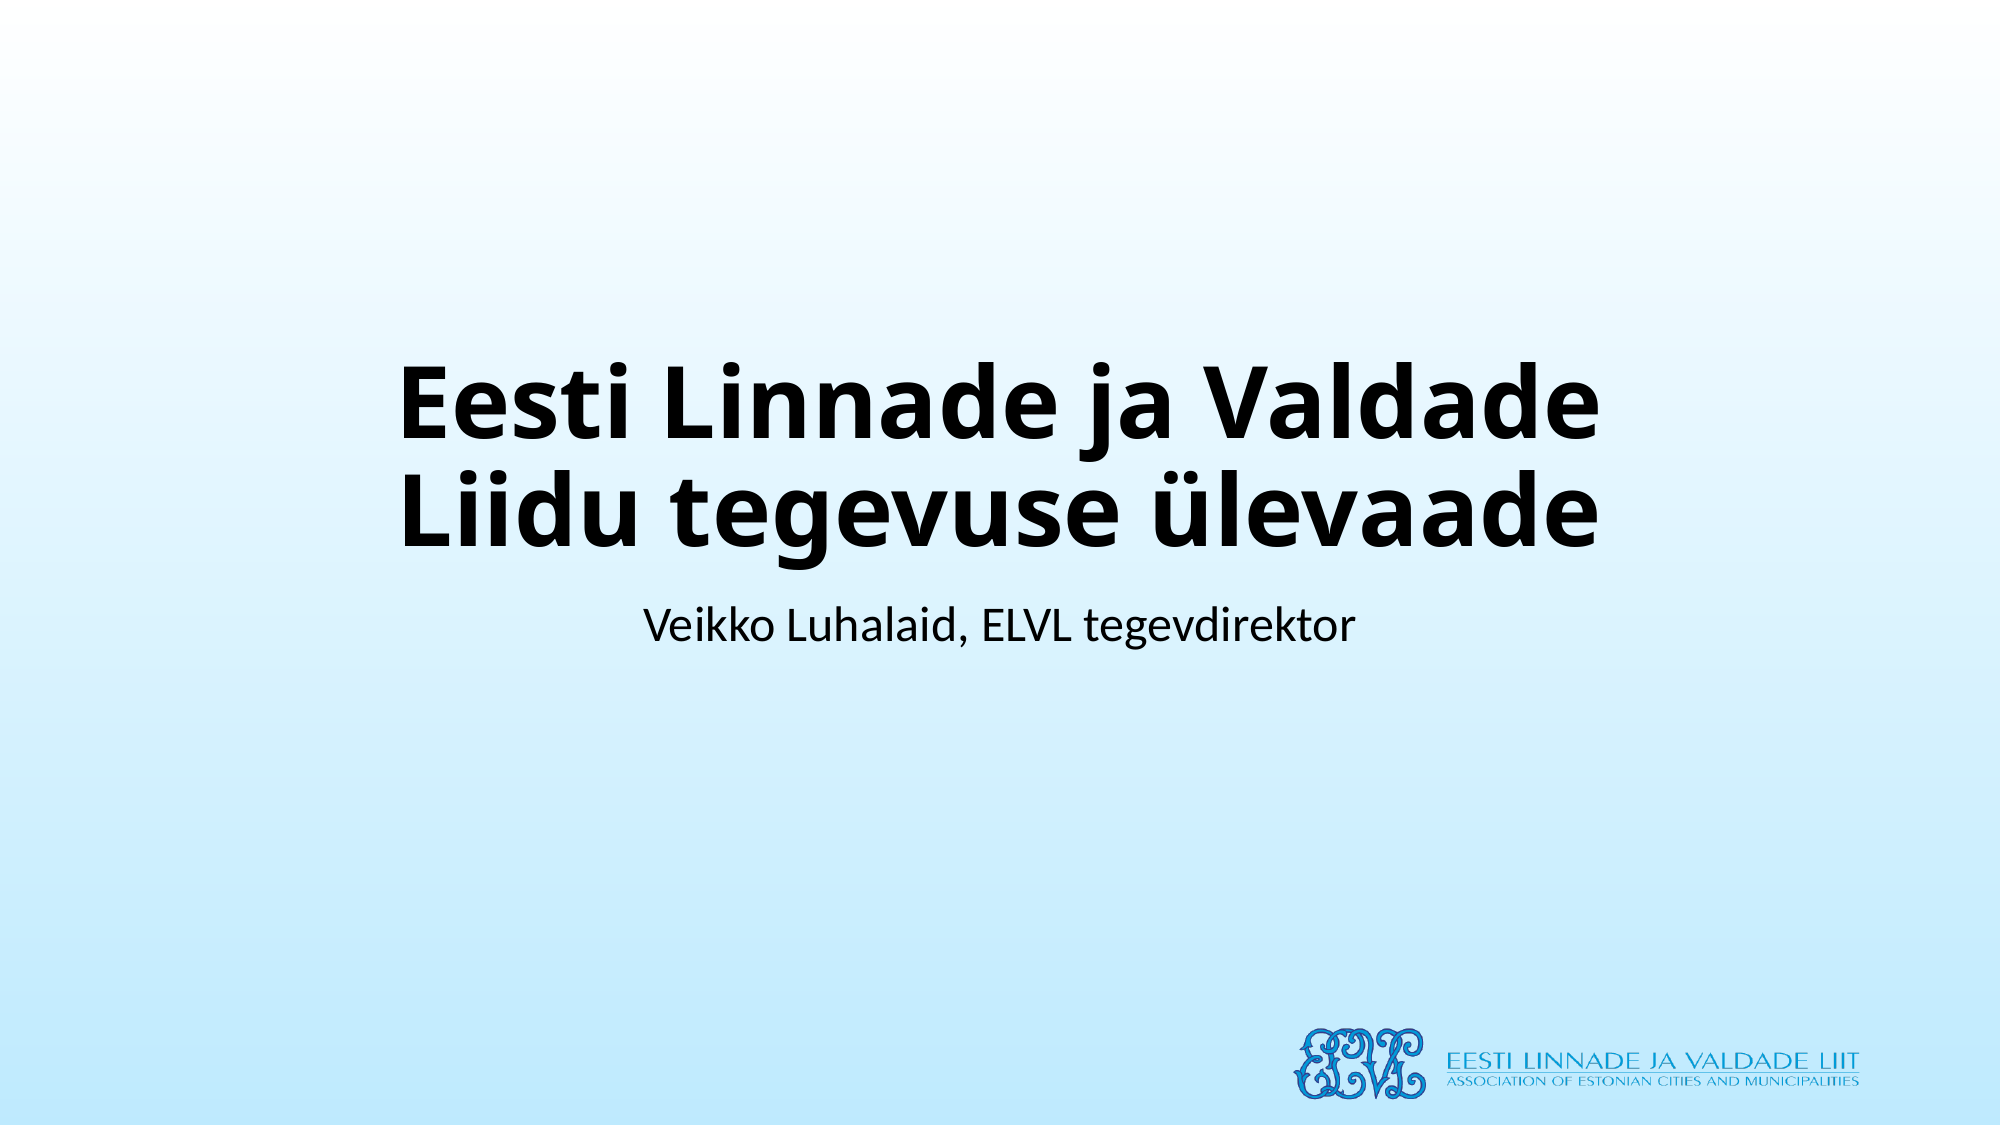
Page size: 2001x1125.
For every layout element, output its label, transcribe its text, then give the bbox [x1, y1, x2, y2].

title Eesti Linnade ja Valdade Liidu tegevuse ülevaade [249, 71, 1750, 576]
picture [1290, 1024, 1863, 1103]
subtitle Veikko Luhalaid, ELVL tegevdirektor [249, 590, 1750, 744]
